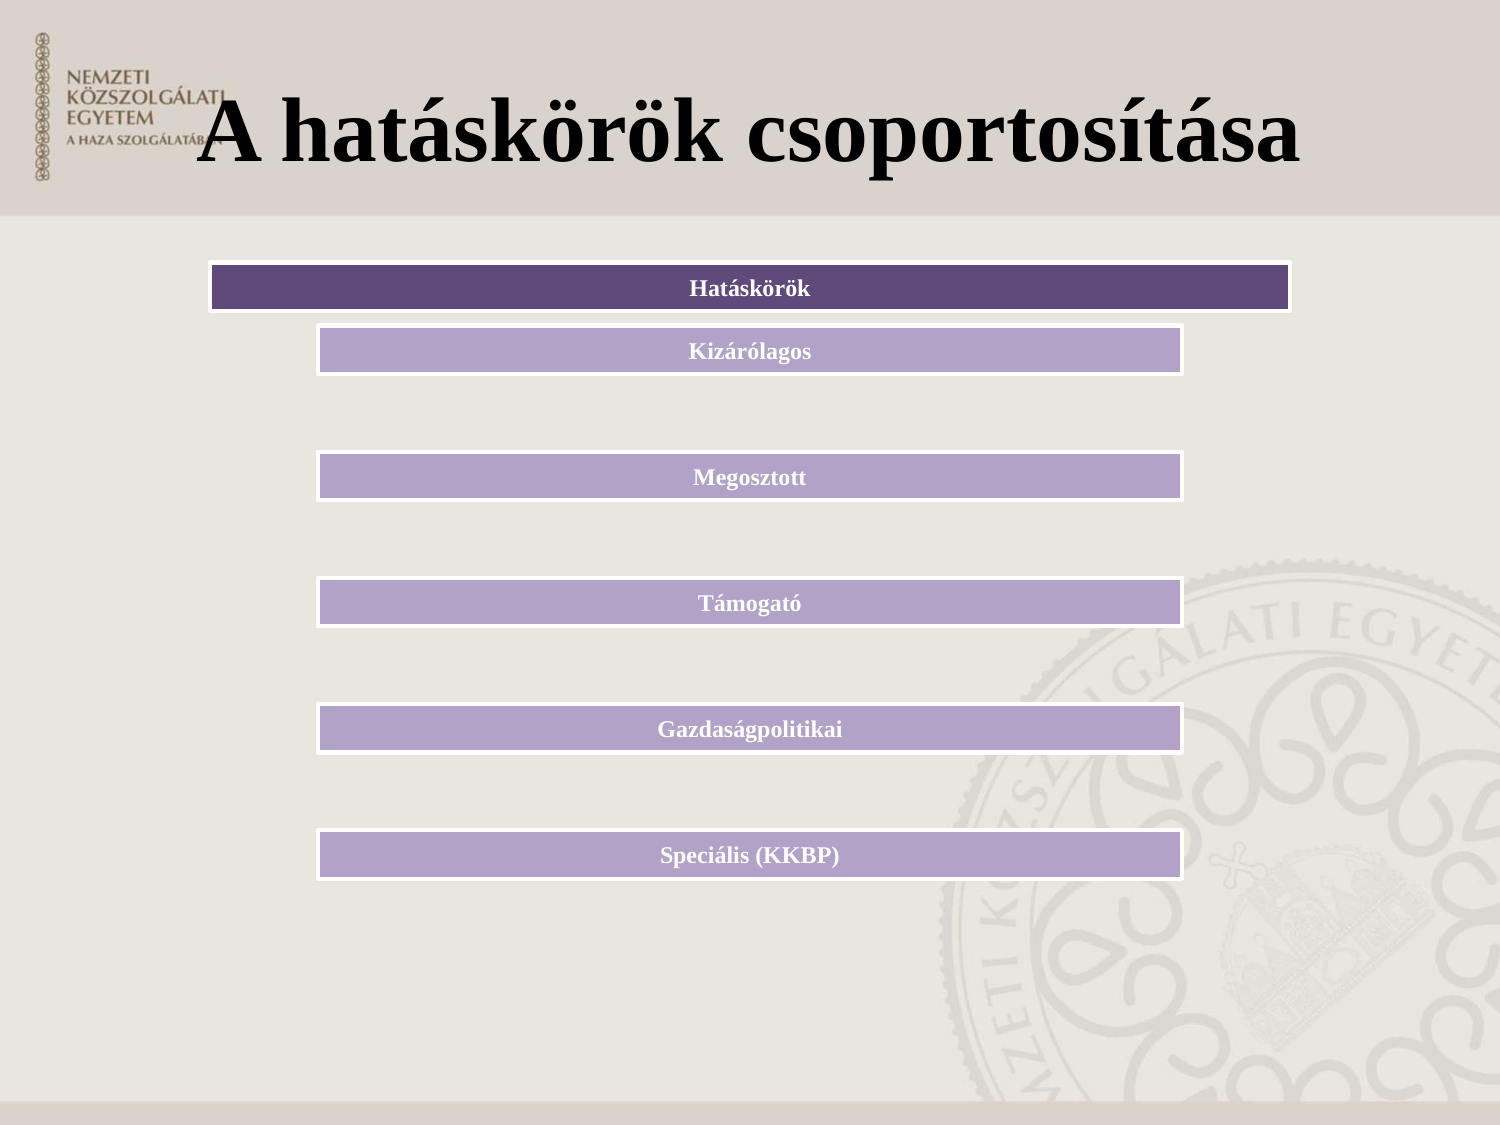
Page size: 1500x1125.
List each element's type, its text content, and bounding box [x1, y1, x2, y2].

title A hatáskörök csoportosítása [75, 30, 1426, 219]
picture [0, 0, 1500, 1125]
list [74, 262, 1426, 1006]
